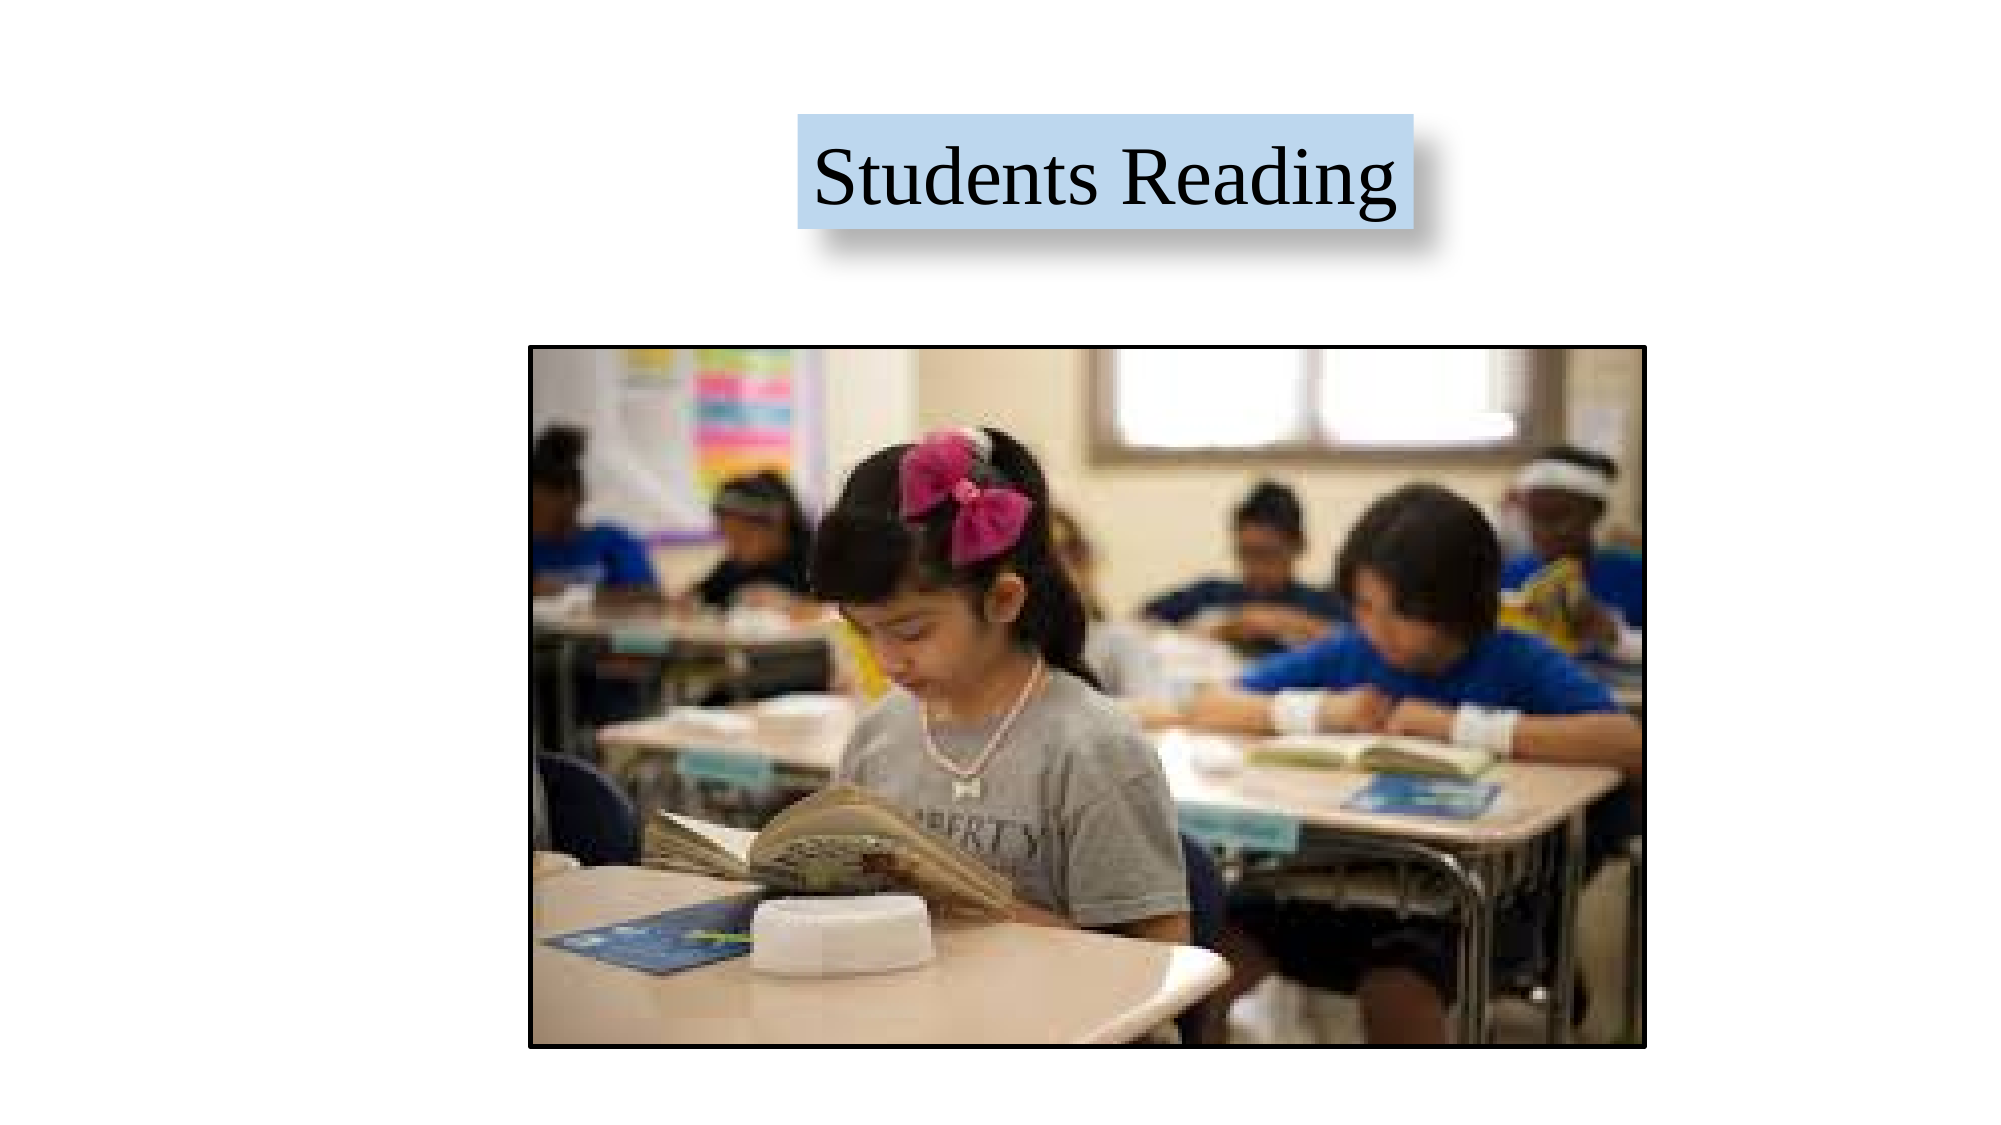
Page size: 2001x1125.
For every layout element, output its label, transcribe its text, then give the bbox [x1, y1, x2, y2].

text_box Students Reading [797, 114, 1414, 229]
picture [532, 349, 1643, 1045]
